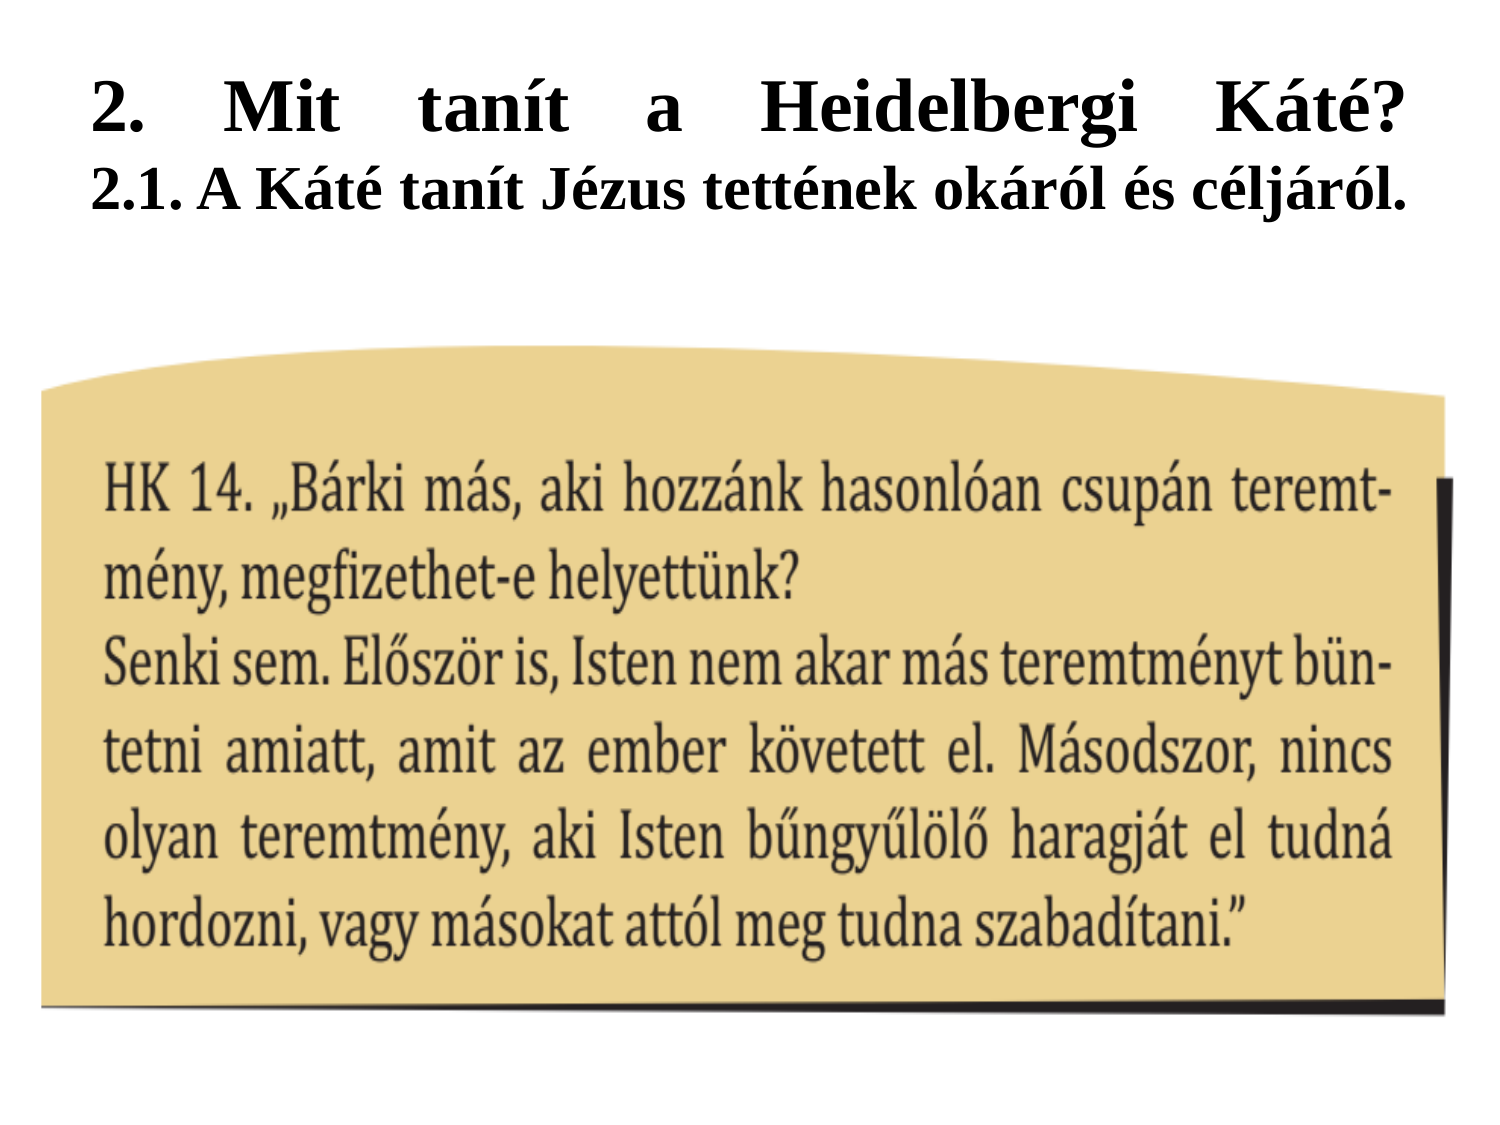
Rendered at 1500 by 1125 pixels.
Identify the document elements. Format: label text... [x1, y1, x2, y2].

title 2. Mit tanít a Heidelbergi Káté? 2.1. A Káté tanít Jézus tettének okáról és céljáról. [75, 45, 1425, 233]
picture [40, 337, 1467, 1043]
